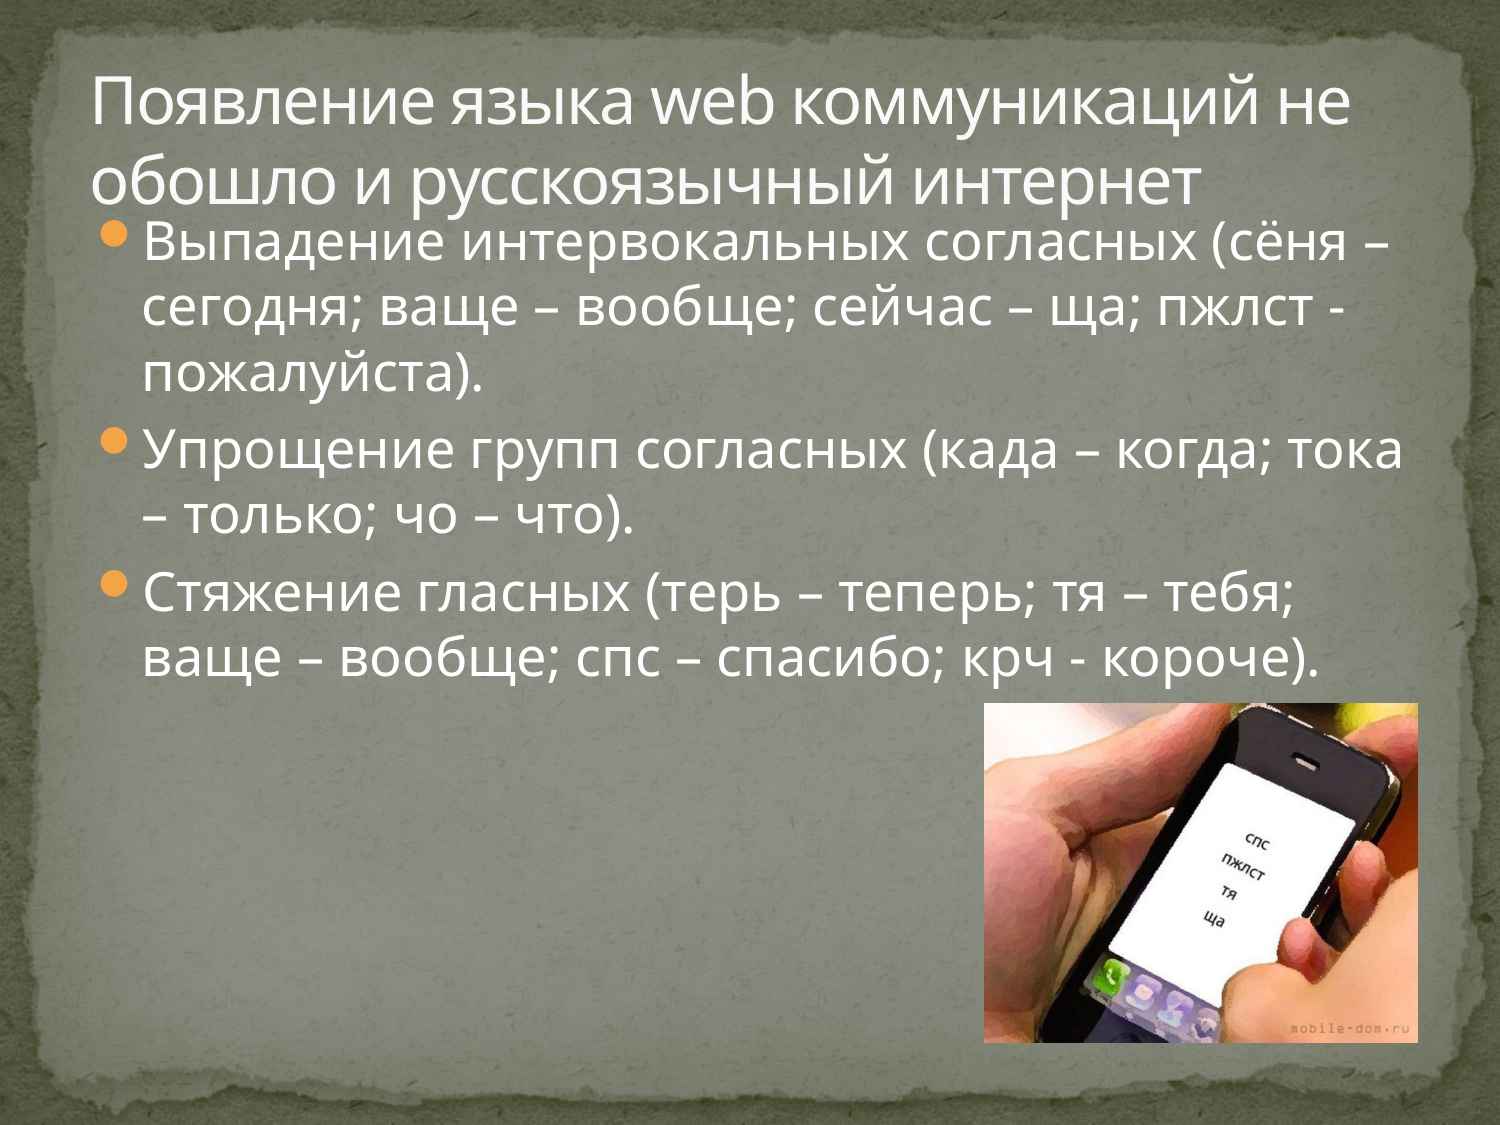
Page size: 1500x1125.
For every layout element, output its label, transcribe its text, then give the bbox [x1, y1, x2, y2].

list Выпадение интервокальных согласных (сёня – сегодня; ваще – вообще; сейчас – ща; пжлст - пожалуйста). Упрощение групп согласных (када – когда; тока – только; чо – что). Стяжение гласных (терь – теперь; тя – тебя; ваще – вообще; спс – спасибо; крч - короче). [82, 199, 1430, 750]
picture [984, 703, 1418, 1043]
title Появление языка web коммуникаций не обошло и русскоязычный интернет [74, 24, 1425, 225]
